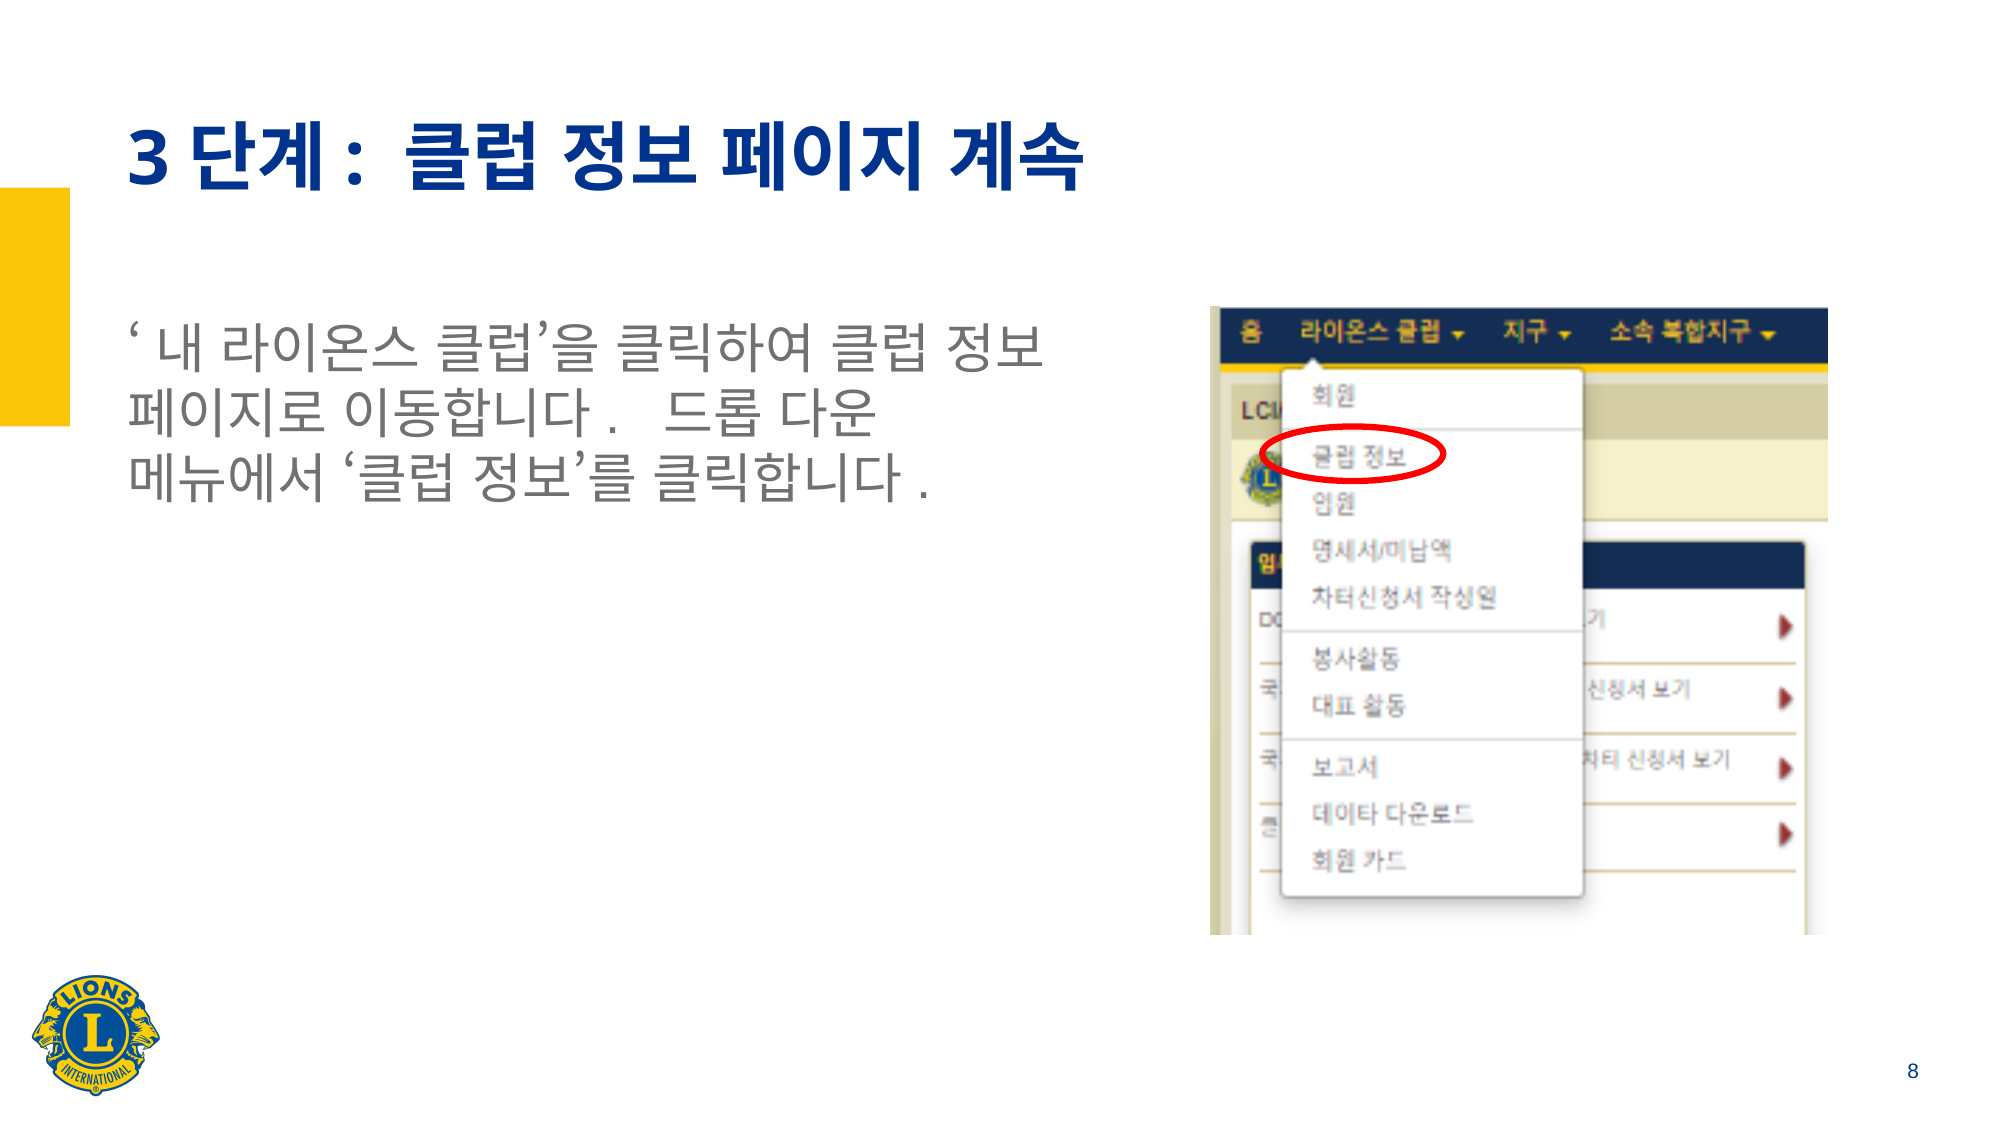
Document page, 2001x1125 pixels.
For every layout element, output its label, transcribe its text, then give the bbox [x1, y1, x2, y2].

text_box 3단계: 클럽 정보 페이지 계속 [112, 85, 1893, 223]
text_box 8 [1892, 1049, 2000, 1125]
picture [24, 964, 162, 1102]
text_box [0, 187, 70, 427]
text_box ‘내 라이온스 클럽’을 클릭하여 클럽 정보 페이지로 이동합니다. 드롭 다운 메뉴에서 ‘클럽 정보’를 클릭합니다. [112, 306, 1069, 904]
picture [1210, 306, 1828, 935]
